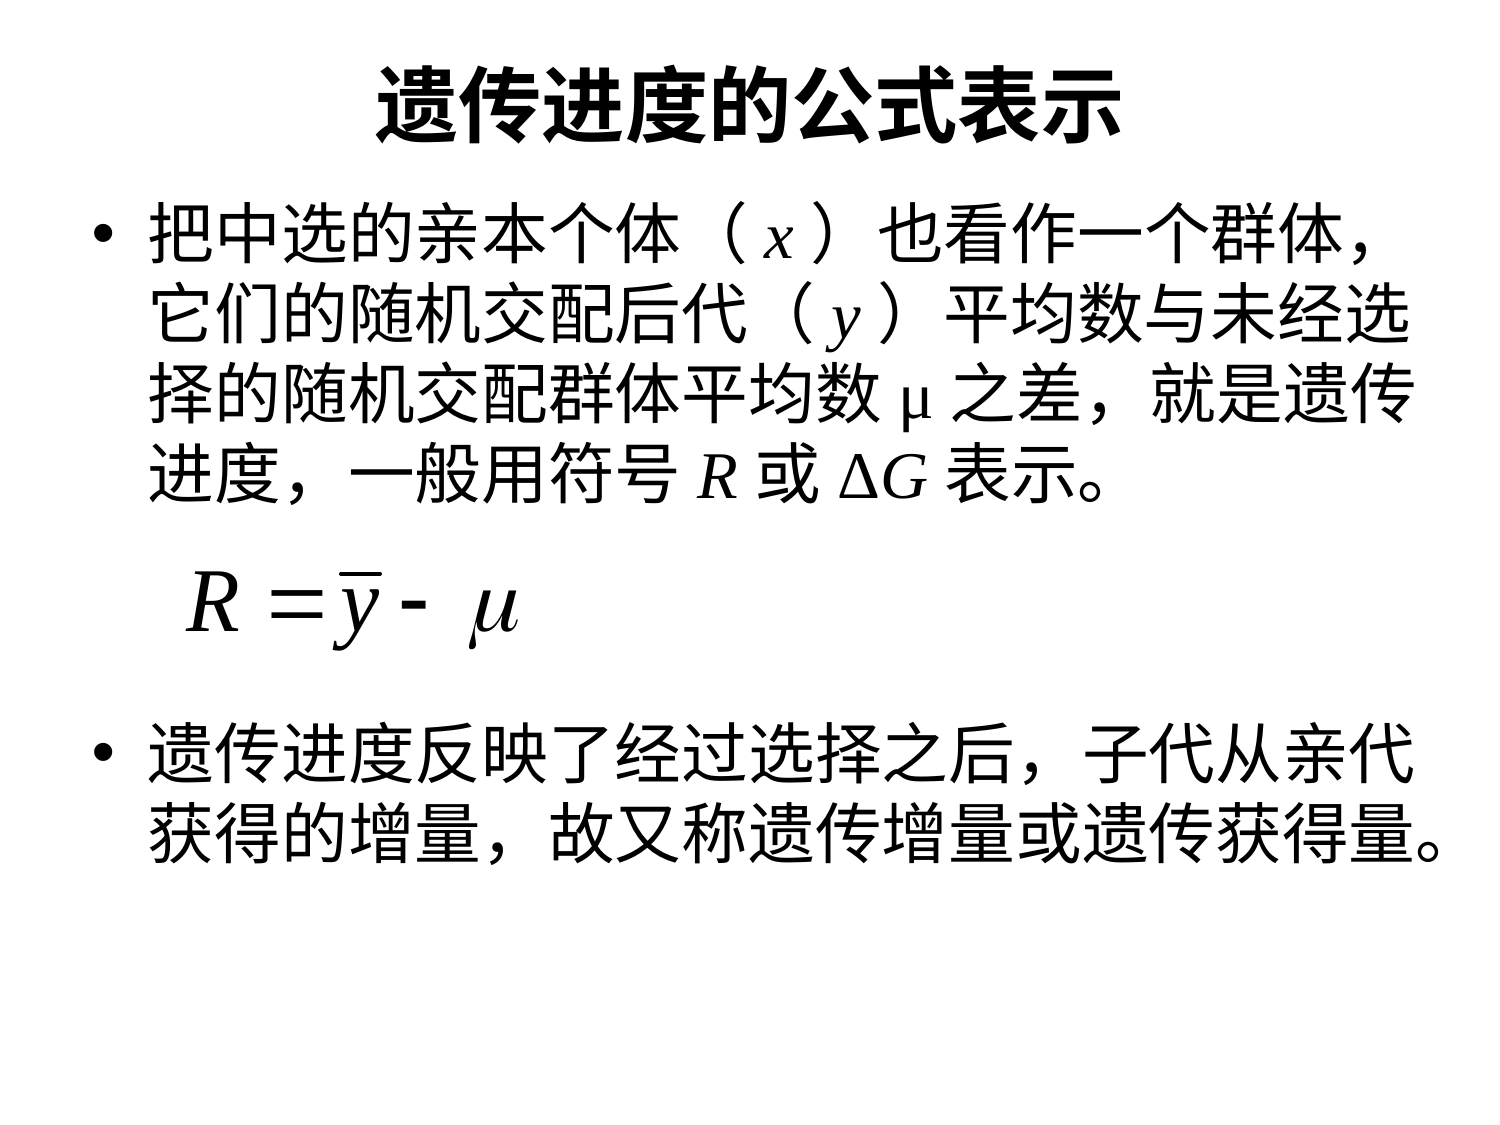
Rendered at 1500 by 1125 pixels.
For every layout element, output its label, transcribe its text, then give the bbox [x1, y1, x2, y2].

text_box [170, 554, 538, 670]
list 把中选的亲本个体（x）也看作一个群体，它们的随机交配后代（y）平均数与未经选择的随机交配群体平均数μ之差，就是遗传进度，一般用符号R或ΔG表示。 遗传进度反映了经过选择之后，子代从亲代获得的增量，故又称遗传增量或遗传获得量。 [76, 184, 1459, 917]
title 遗传进度的公式表示 [75, 45, 1425, 161]
